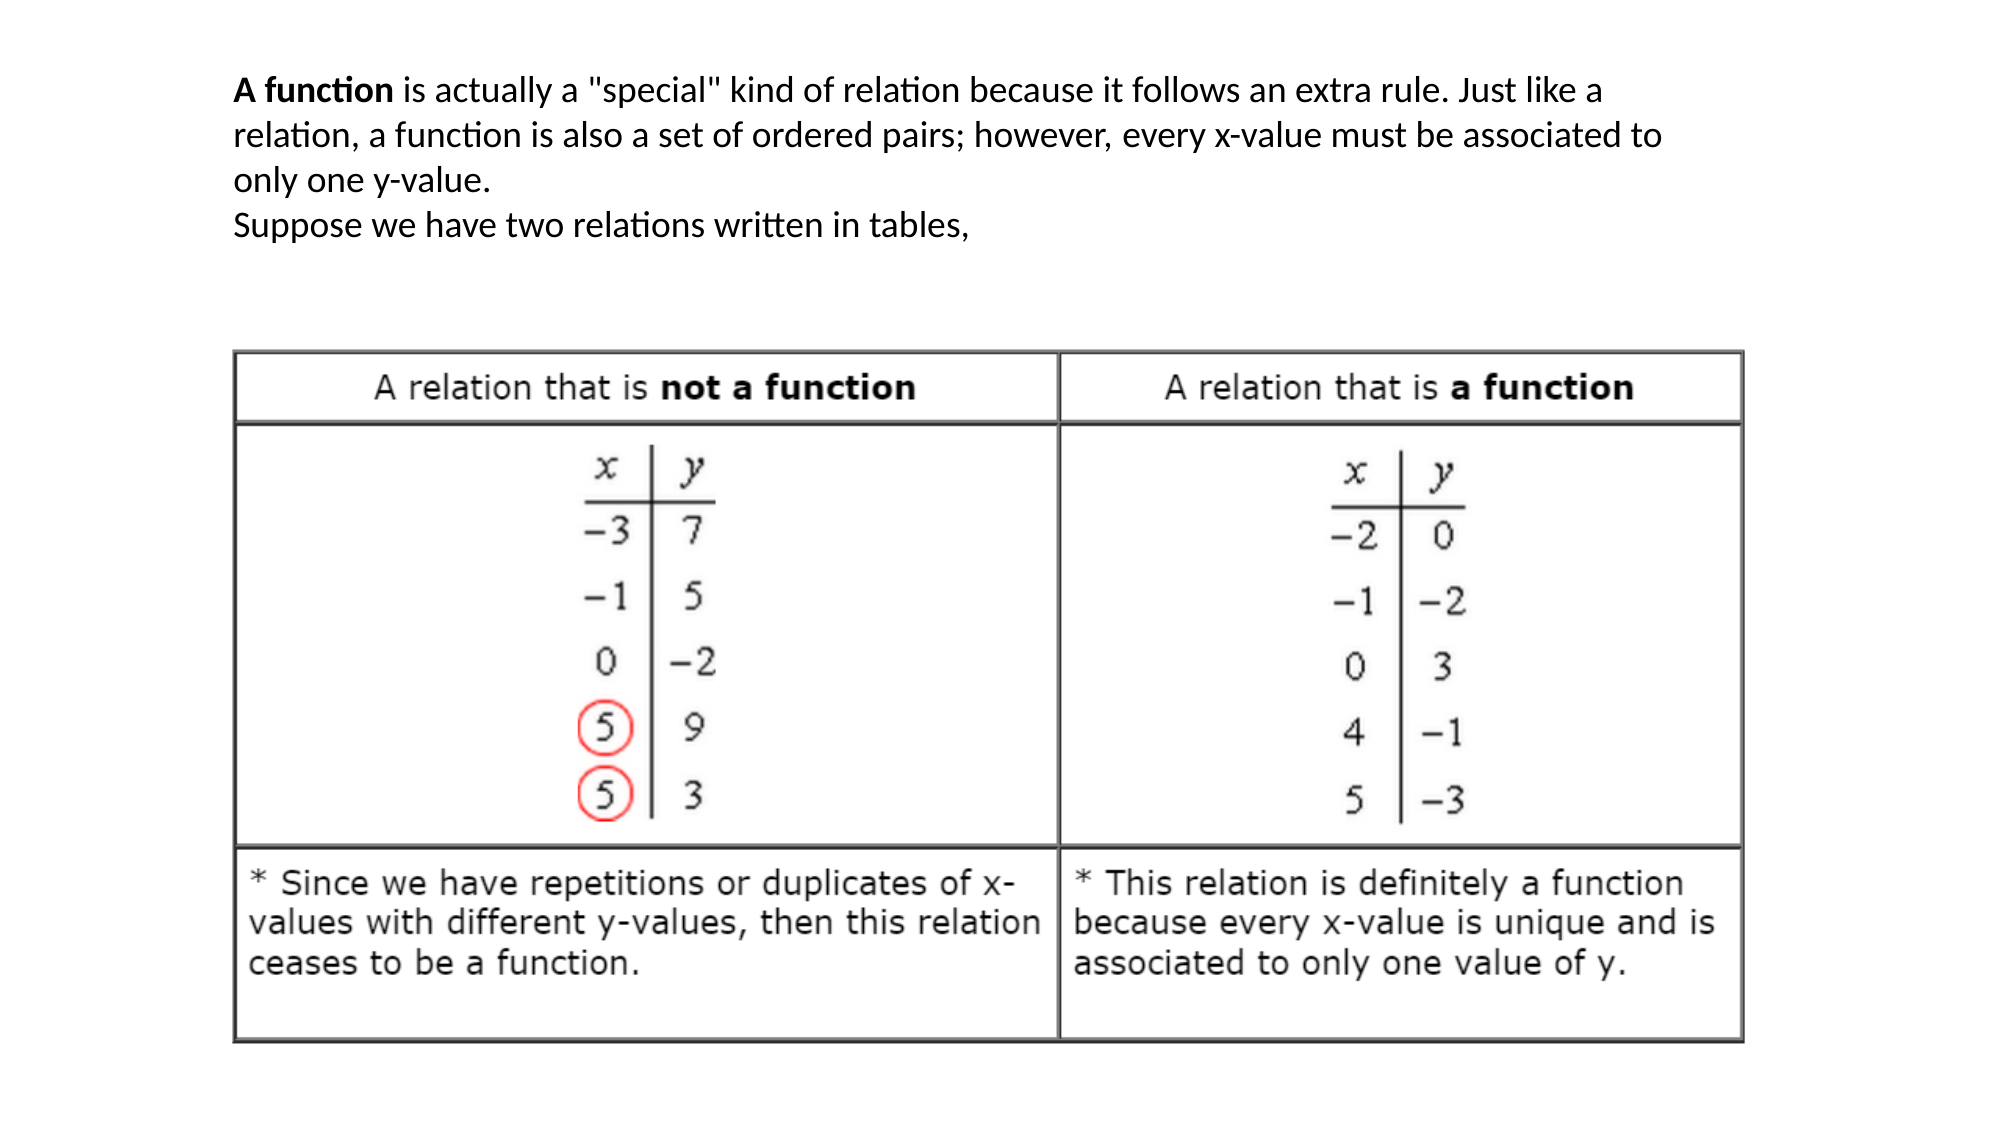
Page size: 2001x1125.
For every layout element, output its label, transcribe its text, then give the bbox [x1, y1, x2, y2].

picture [156, 295, 1831, 1125]
text_box A function is actually a "special" kind of relation because it follows an extra rule. Just like a relation, a function is also a set of ordered pairs; however, every x-value must be associated to only one y-value. Suppose we have two relations written in tables, [218, 58, 1706, 253]
